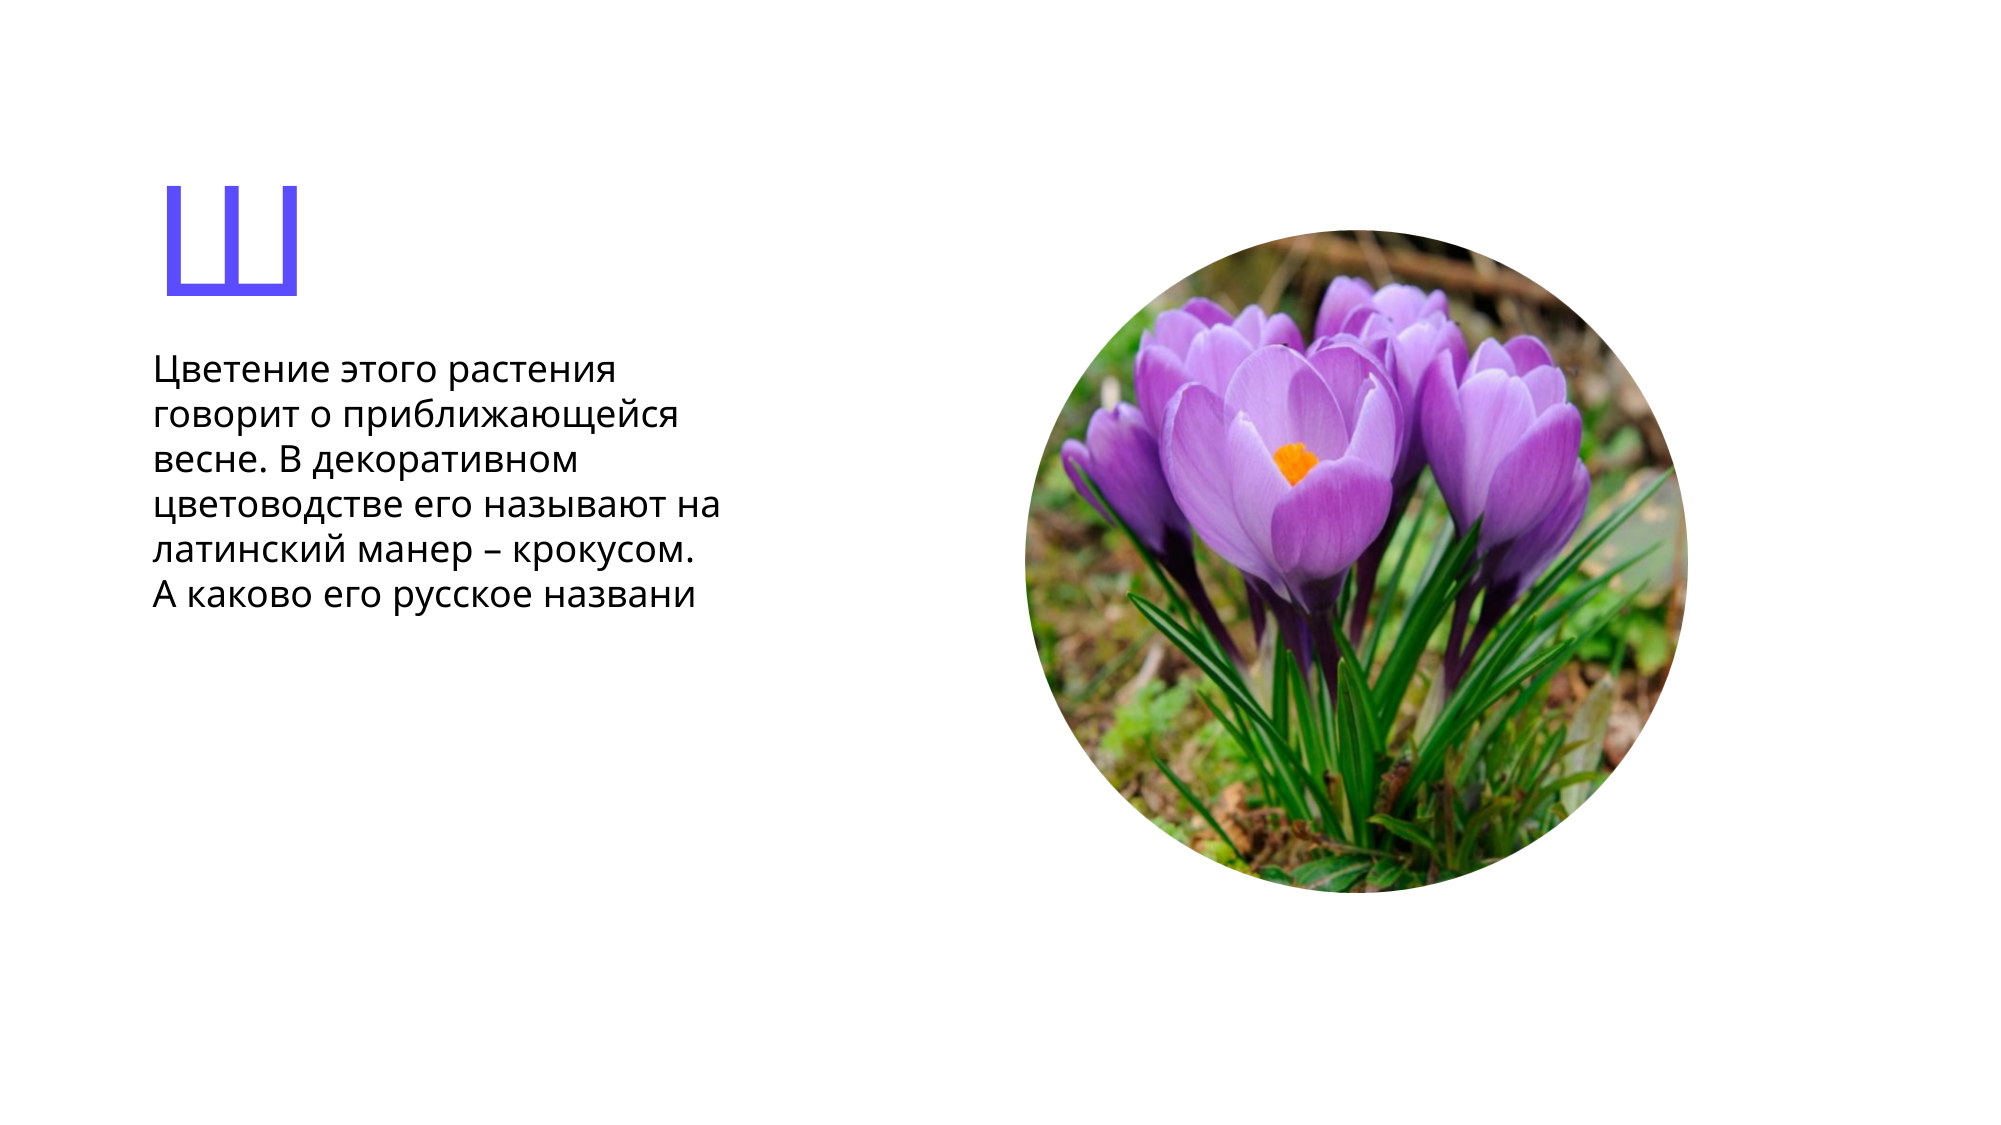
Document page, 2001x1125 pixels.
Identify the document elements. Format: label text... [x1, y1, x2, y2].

title Ш [137, 75, 783, 337]
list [1025, 230, 1688, 893]
list Цветение этого растения говорит о приближающейся весне. В декоративном цветоводстве его называют на латинский манер – крокусом. А каково его русское названи [137, 337, 783, 963]
